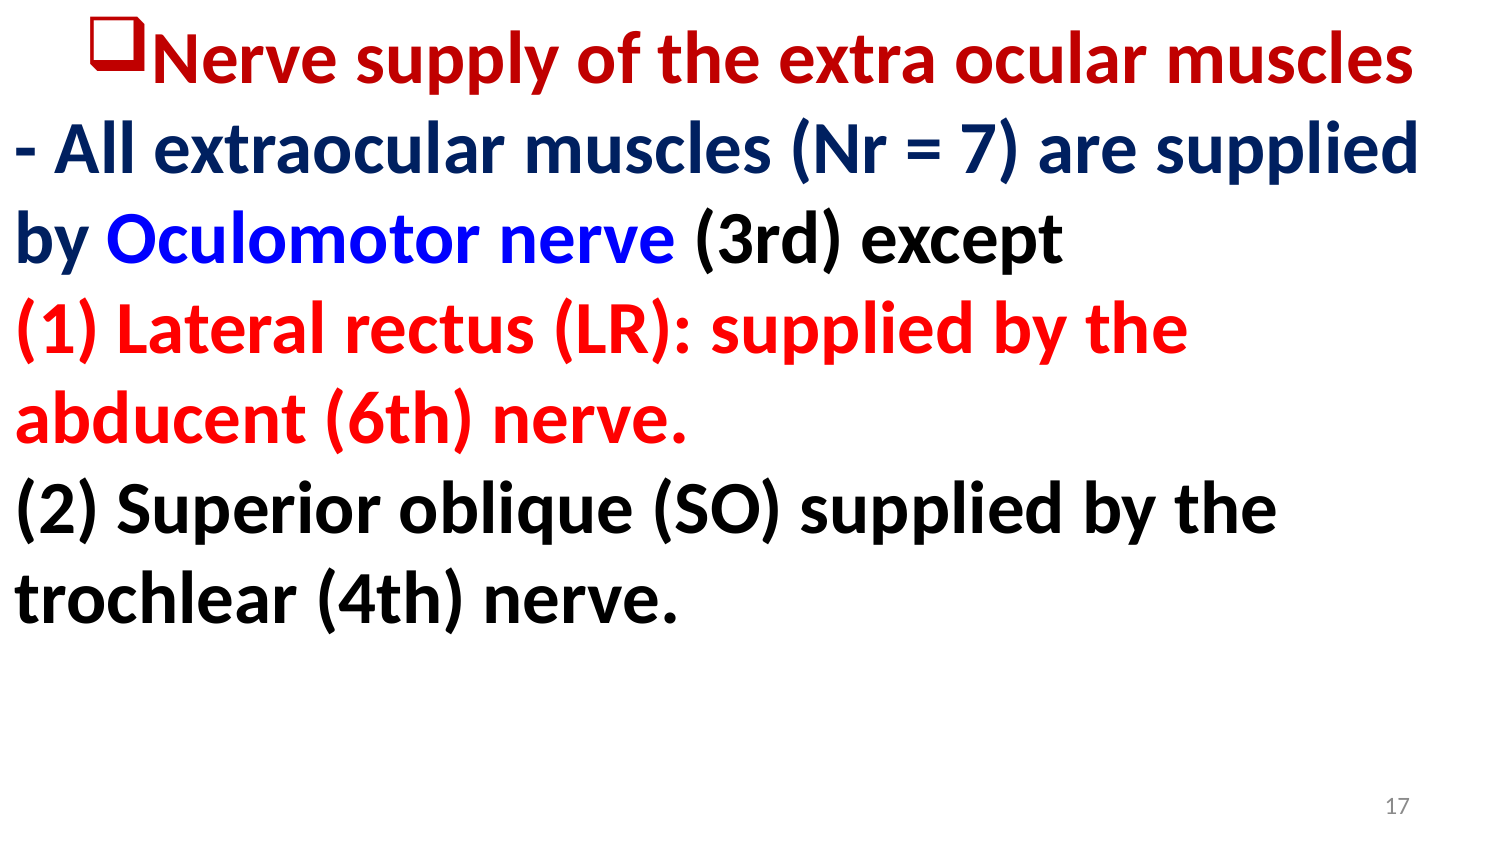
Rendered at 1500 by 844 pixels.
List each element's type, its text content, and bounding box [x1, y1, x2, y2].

text_box Nerve supply of the extra ocular muscles - All extraocular muscles (Nr = 7) are supplied by Oculomotor nerve (3rd) except (1) Lateral rectus (LR): supplied by the abducent (6th) nerve. (2) Superior oblique (SO) supplied by the trochlear (4th) nerve. [0, 1, 1500, 826]
slide_number 17 [1074, 782, 1425, 827]
